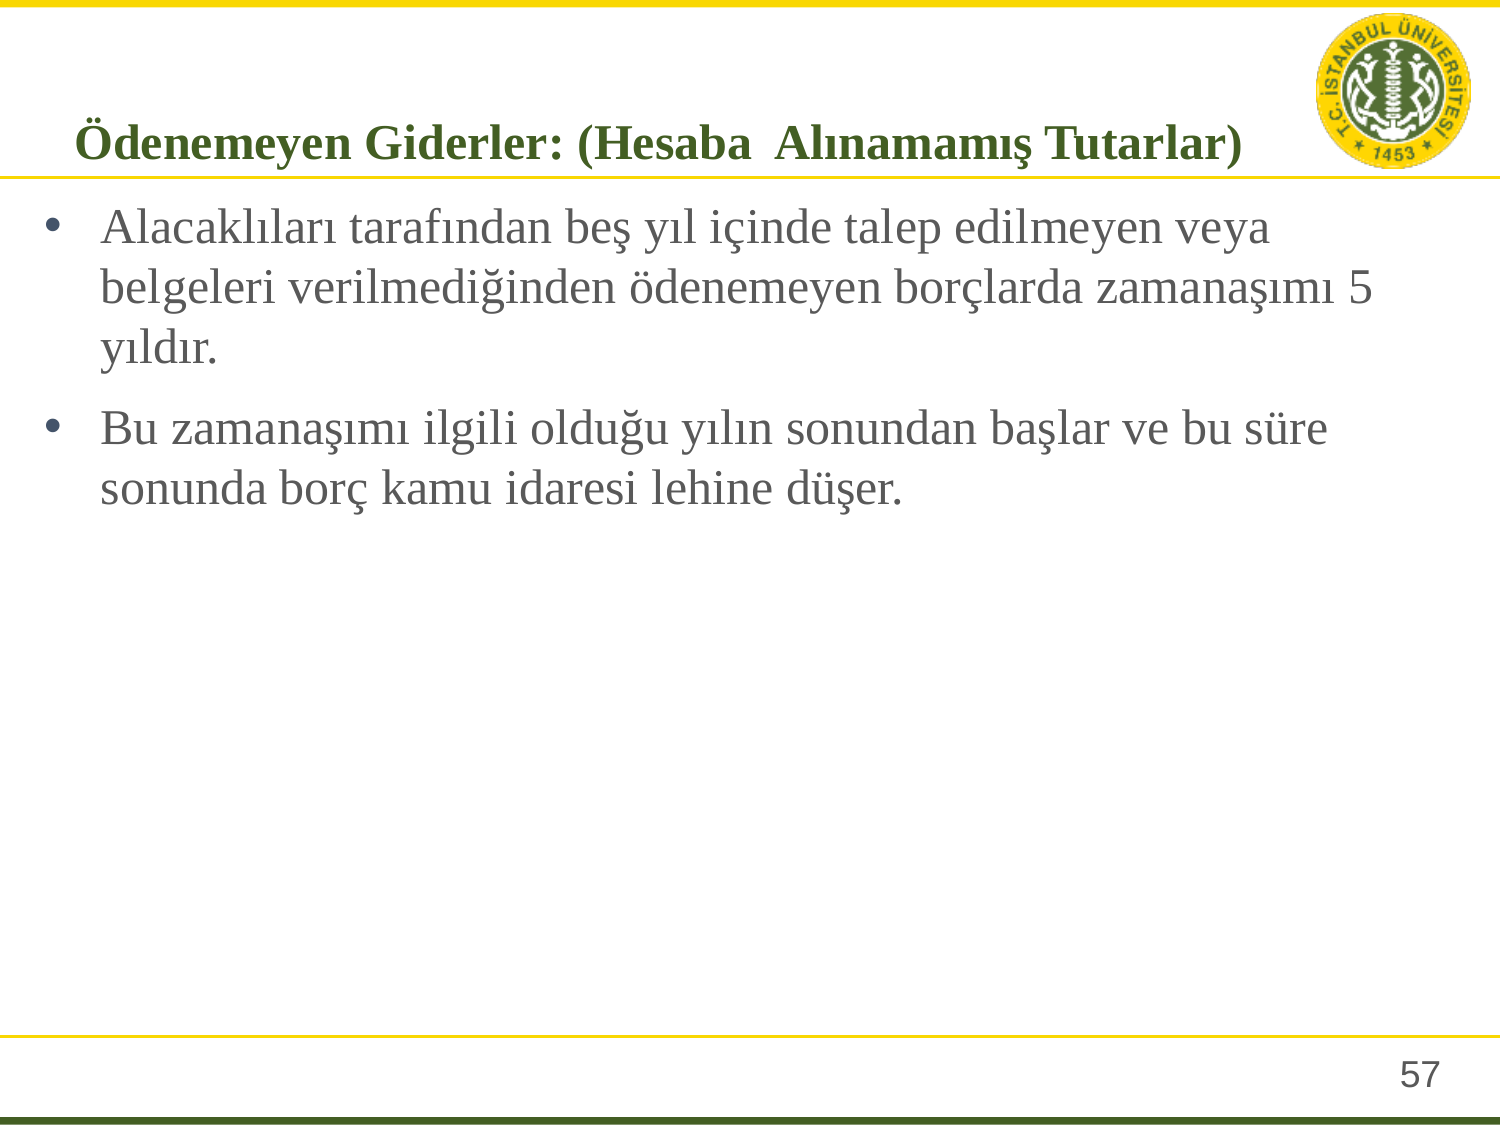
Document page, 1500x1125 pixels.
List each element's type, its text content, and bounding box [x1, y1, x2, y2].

list Ödenemeyen Giderler: (Hesaba Alınamamış Tutarlar) [29, 101, 1289, 178]
list Alacaklıları tarafından beş yıl içinde talep edilmeyen veya belgeleri verilmediğinden ödenemeyen borçlarda zamanaşımı 5 yıldır. Bu zamanaşımı ilgili olduğu yılın sonundan başlar ve bu süre sonunda borç kamu idaresi lehine düşer. [29, 186, 1475, 1035]
slide_number 56 [1384, 1042, 1500, 1103]
picture [1316, 13, 1471, 169]
